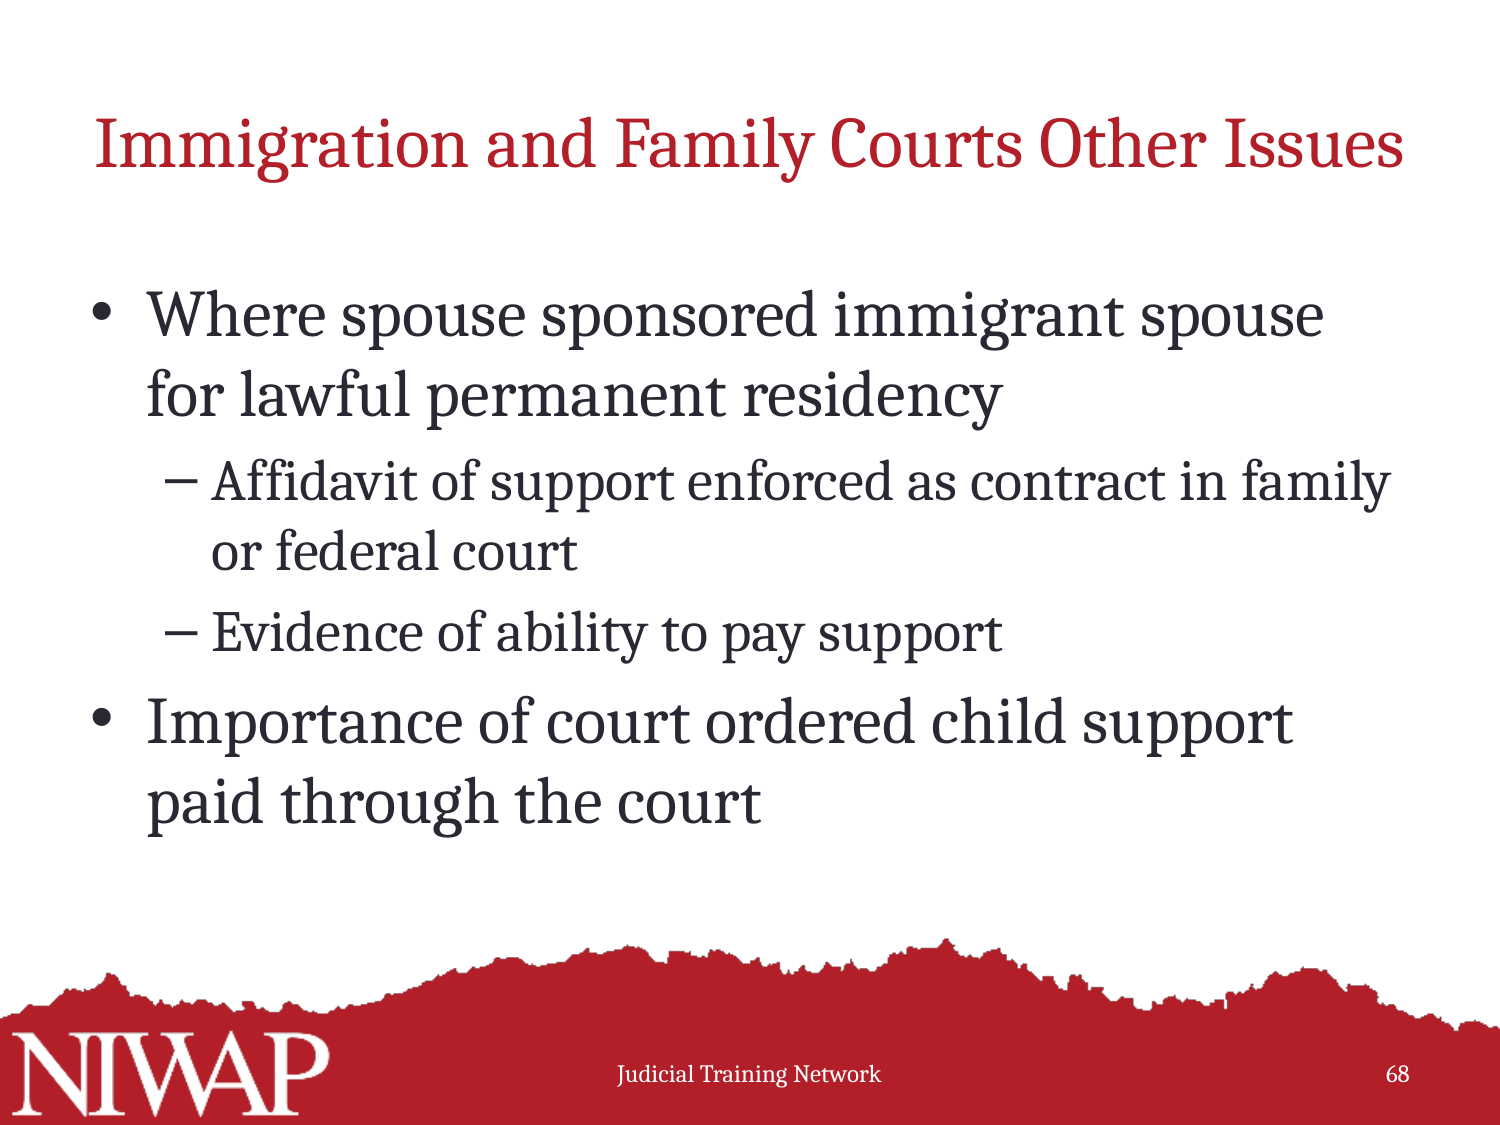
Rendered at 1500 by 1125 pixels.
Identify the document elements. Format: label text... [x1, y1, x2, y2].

footer Judicial Training Network [437, 1042, 1063, 1103]
list Where spouse sponsored immigrant spouse for lawful permanent residency Affidavit of support enforced as contract in family or federal court Evidence of ability to pay support Importance of court ordered child support paid through the court [75, 262, 1425, 988]
slide_number 68 [1074, 1042, 1425, 1103]
picture [0, 0, 1500, 1125]
title Immigration and Family Courts Other Issues [75, 45, 1425, 233]
